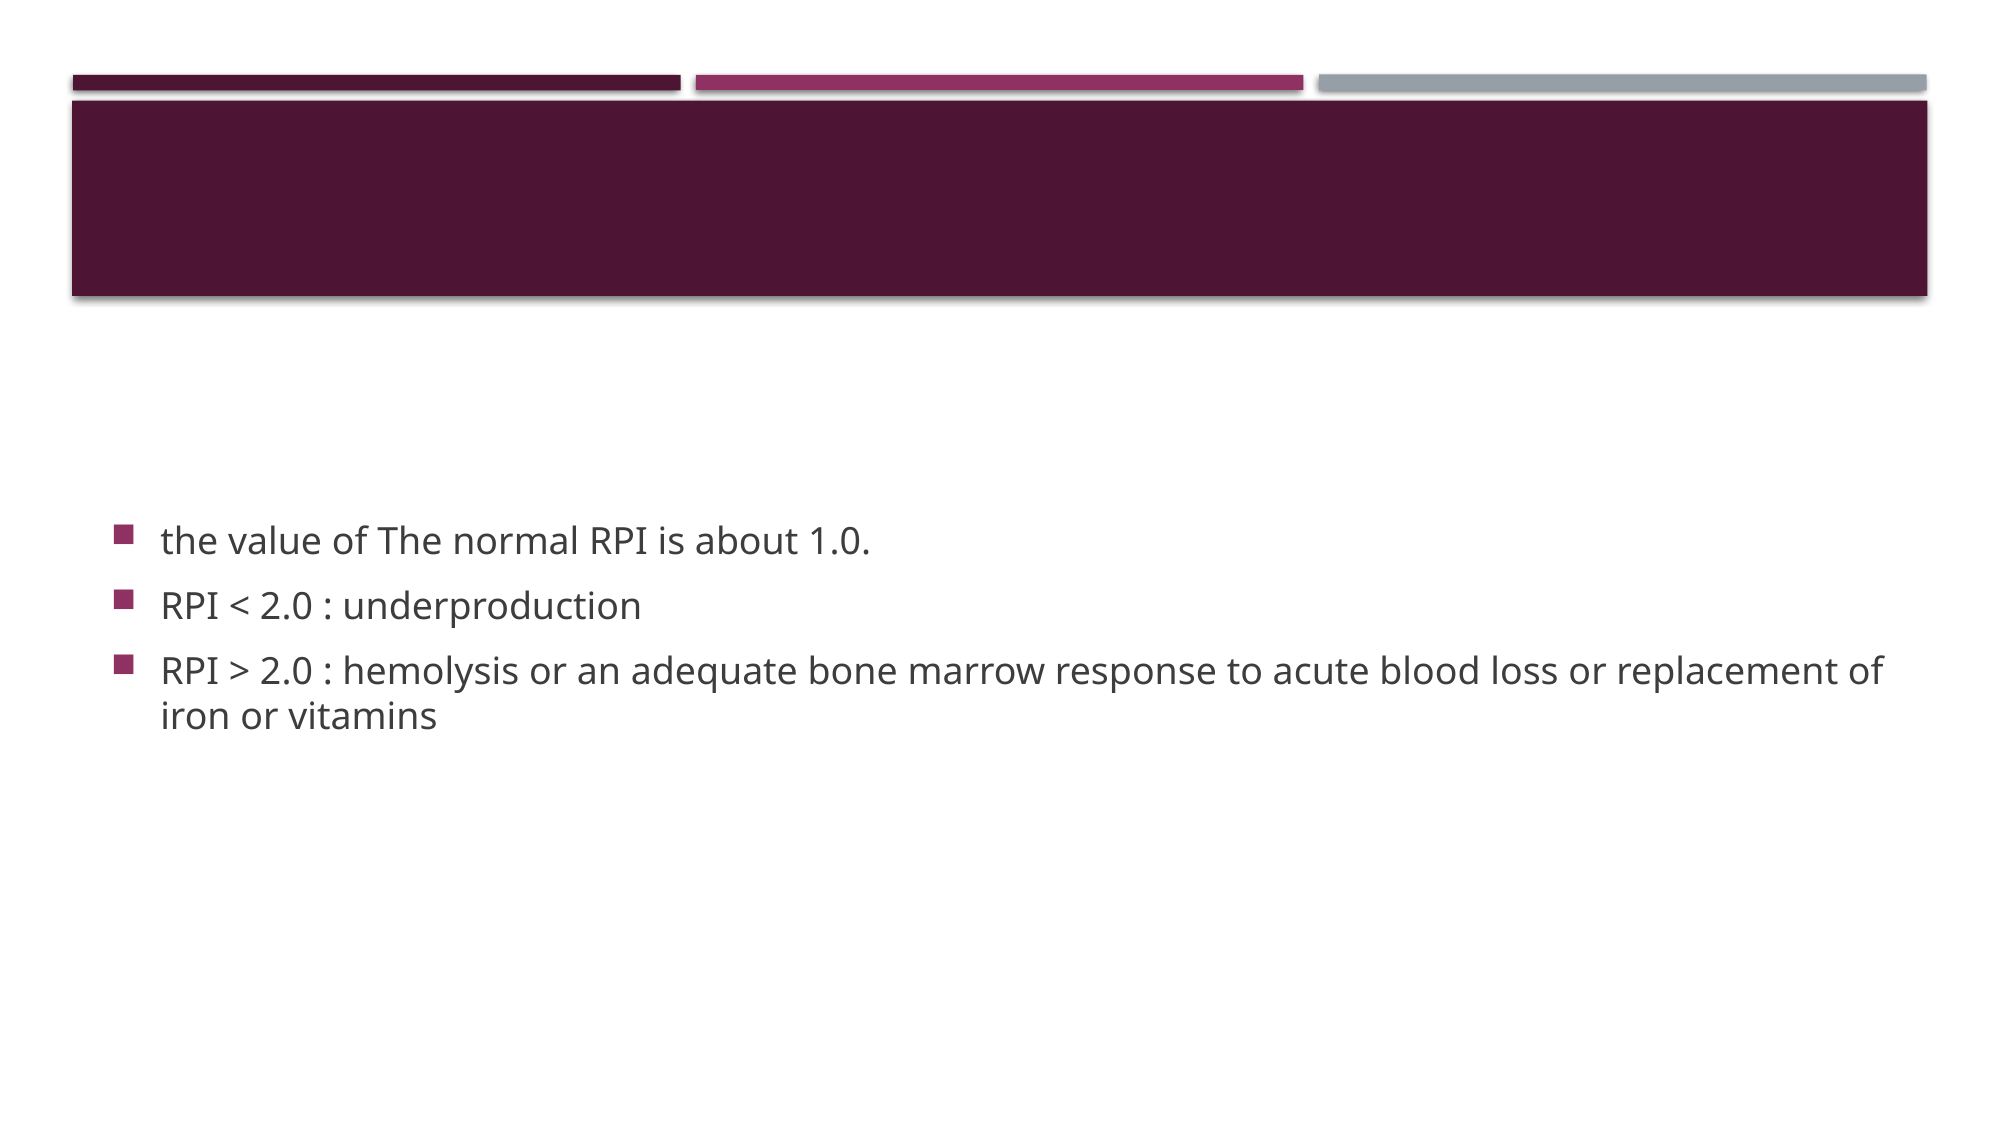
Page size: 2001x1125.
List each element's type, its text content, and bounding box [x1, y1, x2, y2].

list the value of The normal RPI is about 1.0. RPI < 2.0 : underproduction RPI > 2.0 : hemolysis or an adequate bone marrow response to acute blood loss or replacement of iron or vitamins [95, 357, 1905, 962]
